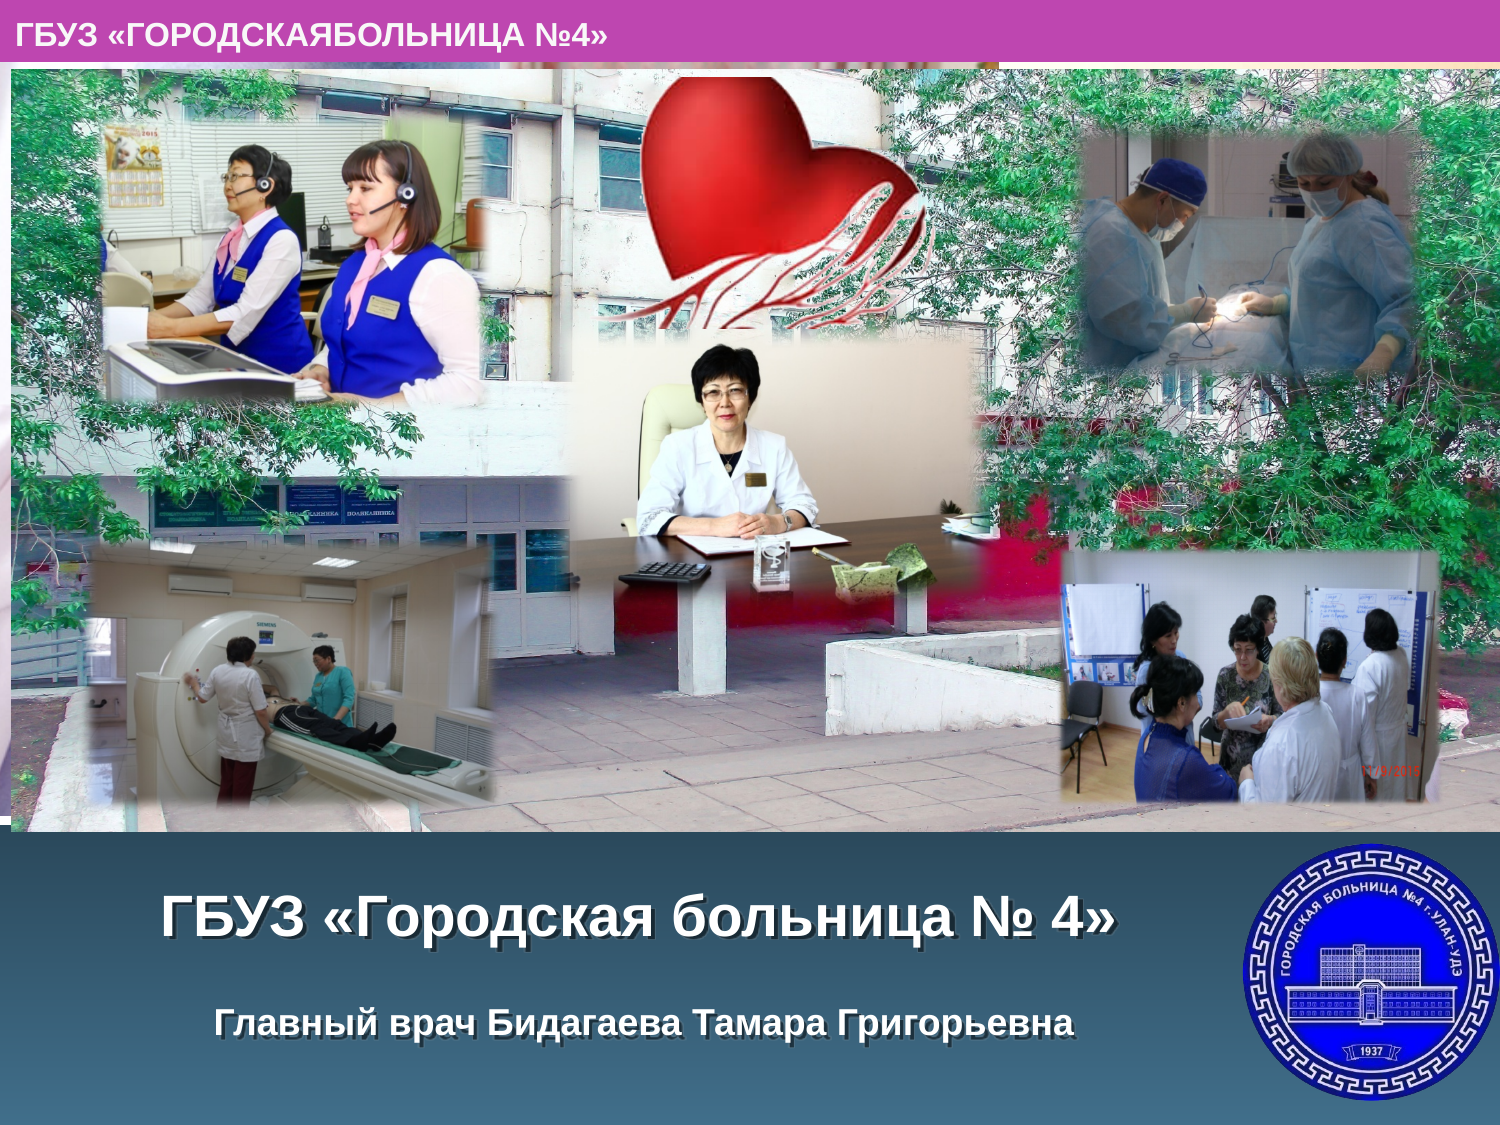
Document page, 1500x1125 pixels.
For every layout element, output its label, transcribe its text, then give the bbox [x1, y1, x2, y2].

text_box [10, 68, 1500, 833]
picture [1242, 843, 1500, 1101]
title ГБУЗ «Городская больница № 4» Главный врач Бидагаева Тамара Григорьевна [0, 820, 1244, 1088]
picture [0, 62, 1500, 816]
subtitle ГБУЗ «ГОРОДСКАЯБОЛЬНИЦА №4» [0, 0, 1500, 61]
